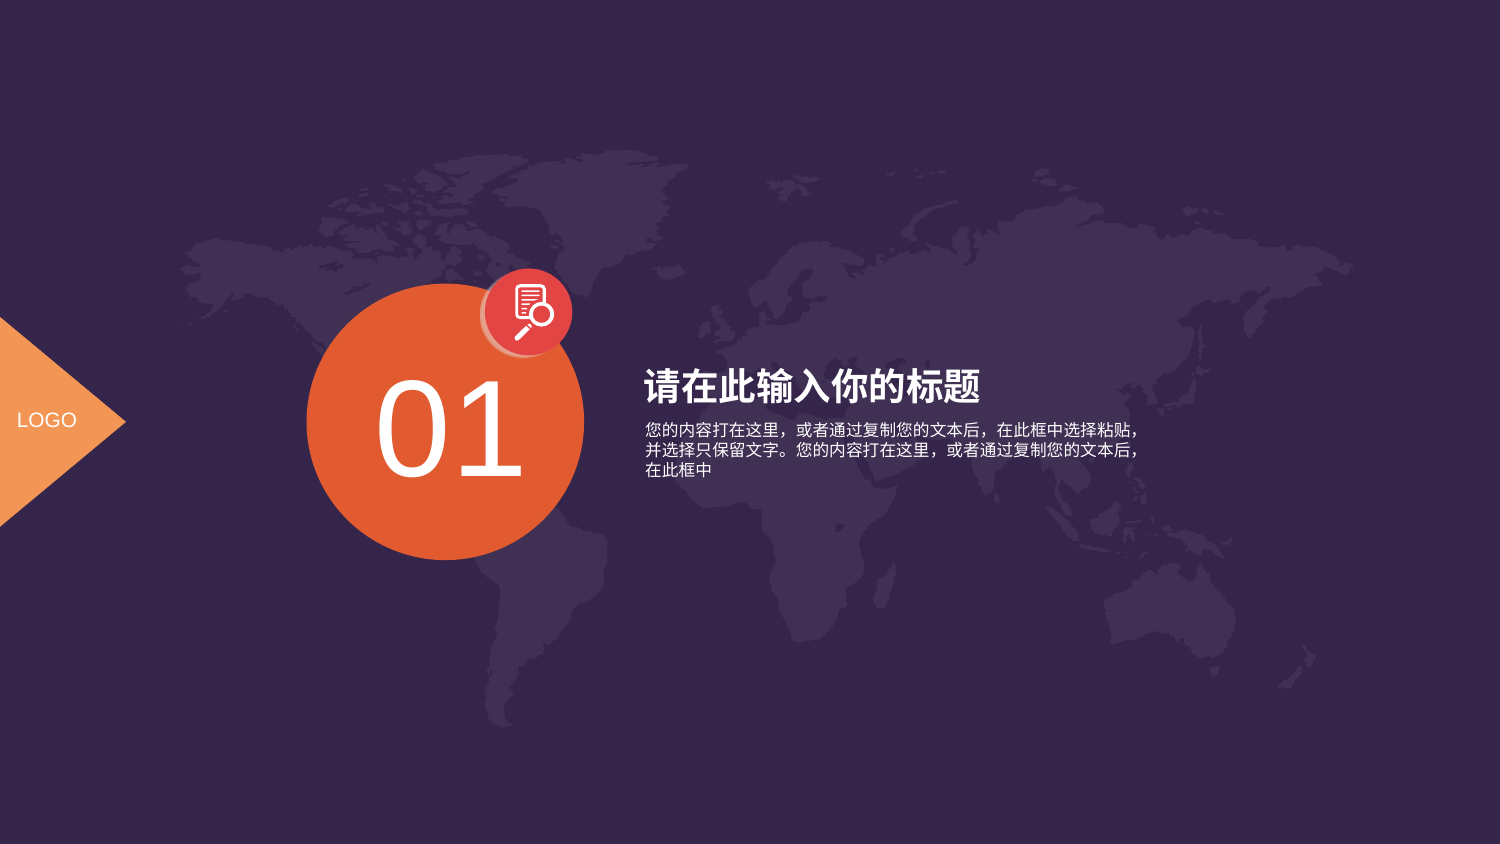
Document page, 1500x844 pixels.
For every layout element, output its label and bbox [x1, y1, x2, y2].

text_box [179, 149, 1355, 728]
text_box [0, 316, 126, 527]
text_box [514, 284, 556, 341]
